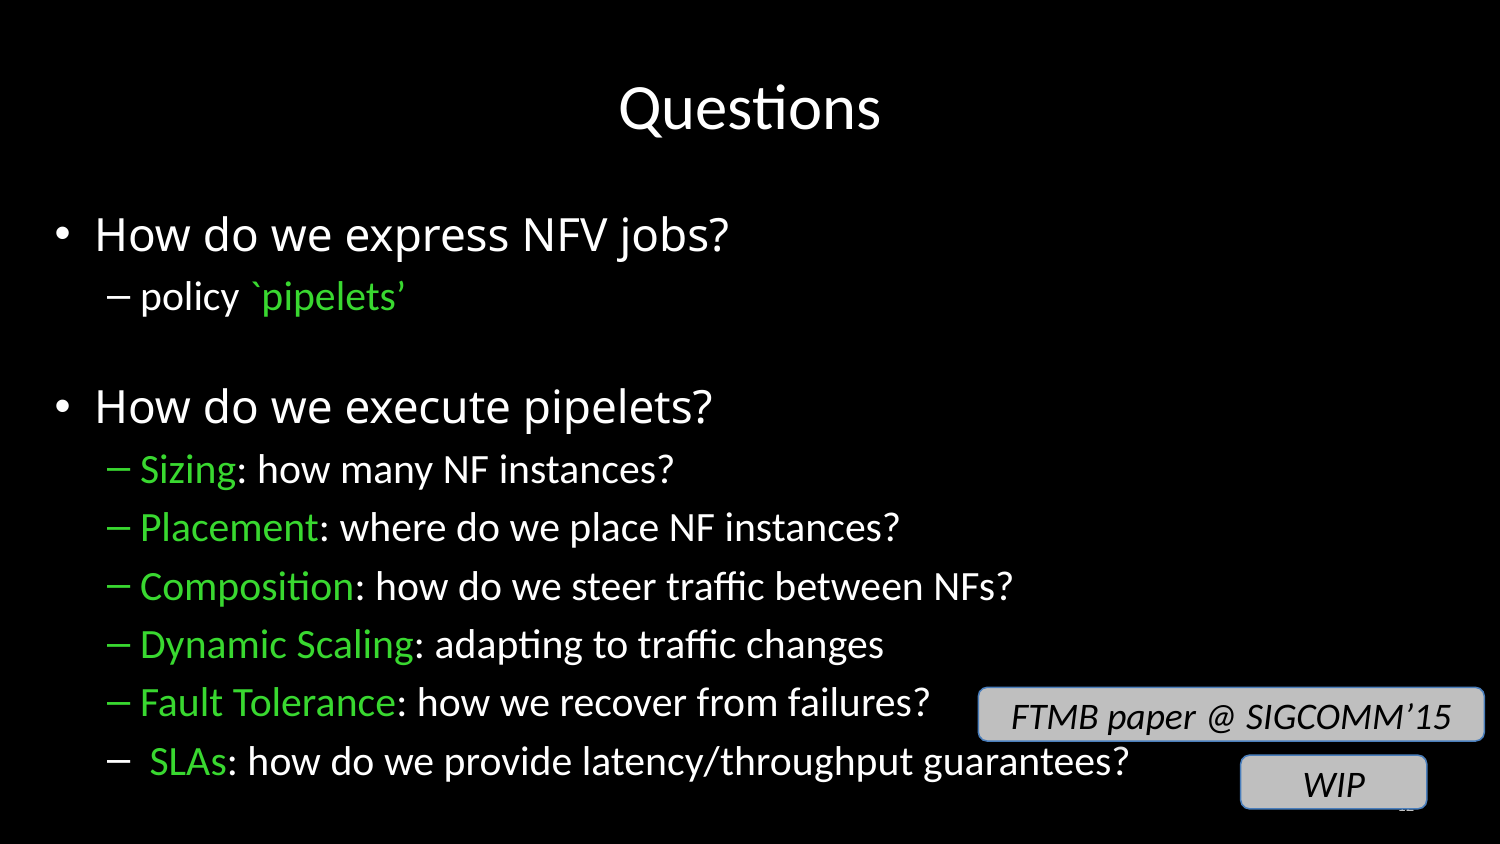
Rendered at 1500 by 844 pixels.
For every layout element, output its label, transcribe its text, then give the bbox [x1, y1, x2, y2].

title Questions [75, 33, 1425, 175]
text_box FTMB paper @ SIGCOMM’15 [977, 686, 1486, 742]
text_box WIP [1239, 754, 1428, 810]
slide_number 12 [1074, 782, 1425, 827]
list How do we express NFV jobs? policy `pipelets’ How do we execute pipelets? Sizing: how many NF instances? Placement: where do we place NF instances? Composition: how do we steer traffic between NFs? Dynamic Scaling: adapting to traffic changes Fault Tolerance: how we recover from failures? SLAs: how do we provide latency/throughput guarantees? [44, 200, 1449, 813]
